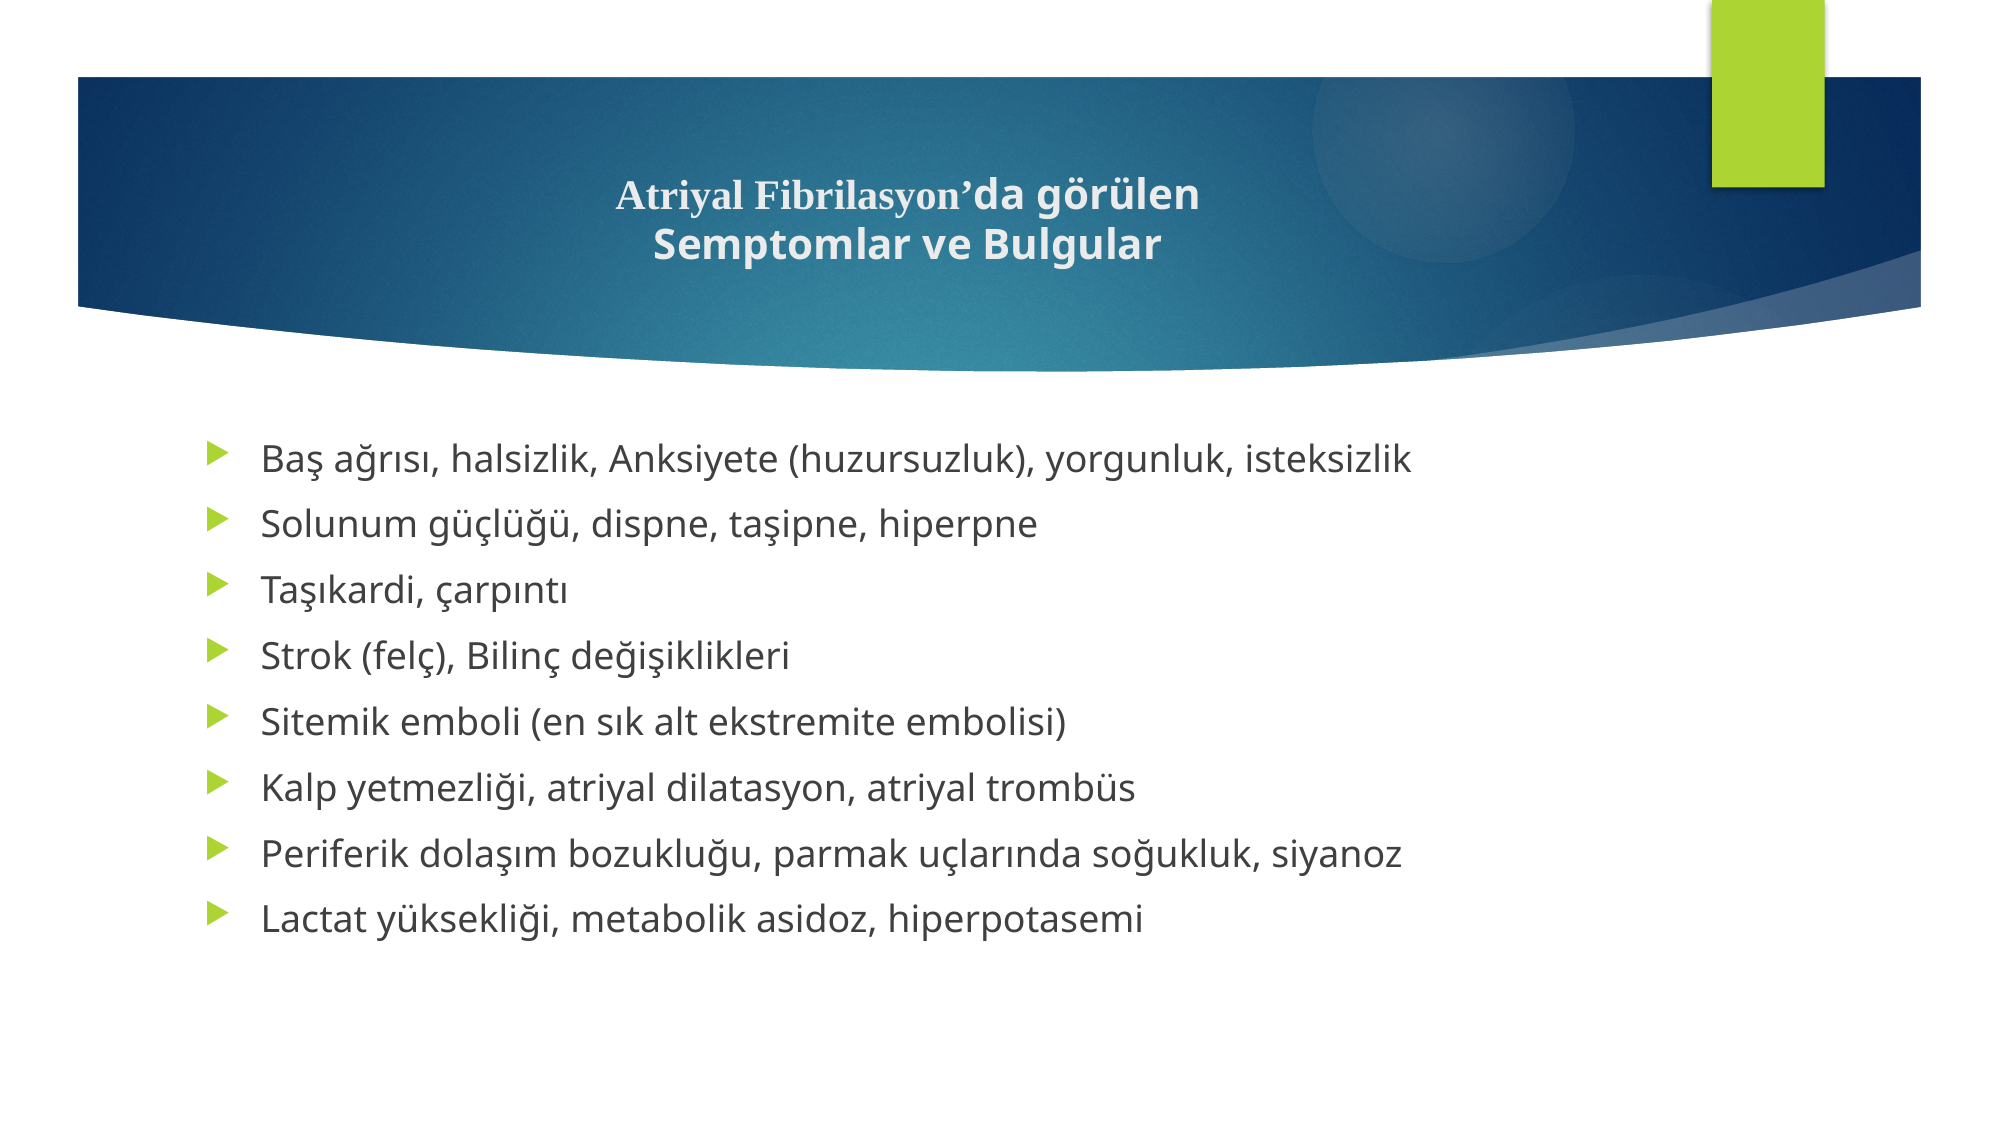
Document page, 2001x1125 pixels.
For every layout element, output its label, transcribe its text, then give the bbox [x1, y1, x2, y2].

title Atriyal Fibrilasyon’da görülen Semptomlar ve Bulgular [189, 159, 1627, 276]
list Baş ağrısı, halsizlik, Anksiyete (huzursuzluk), yorgunluk, isteksizlik Solunum güçlüğü, dispne, taşipne, hiperpne Taşıkardi, çarpıntı Strok (felç), Bilinç değişiklikleri Sitemik emboli (en sık alt ekstremite embolisi) Kalp yetmezliği, atriyal dilatasyon, atriyal trombüs Periferik dolaşım bozukluğu, parmak uçlarında soğukluk, siyanoz Lactat yüksekliği, metabolik asidoz, hiperpotasemi [189, 427, 1627, 988]
